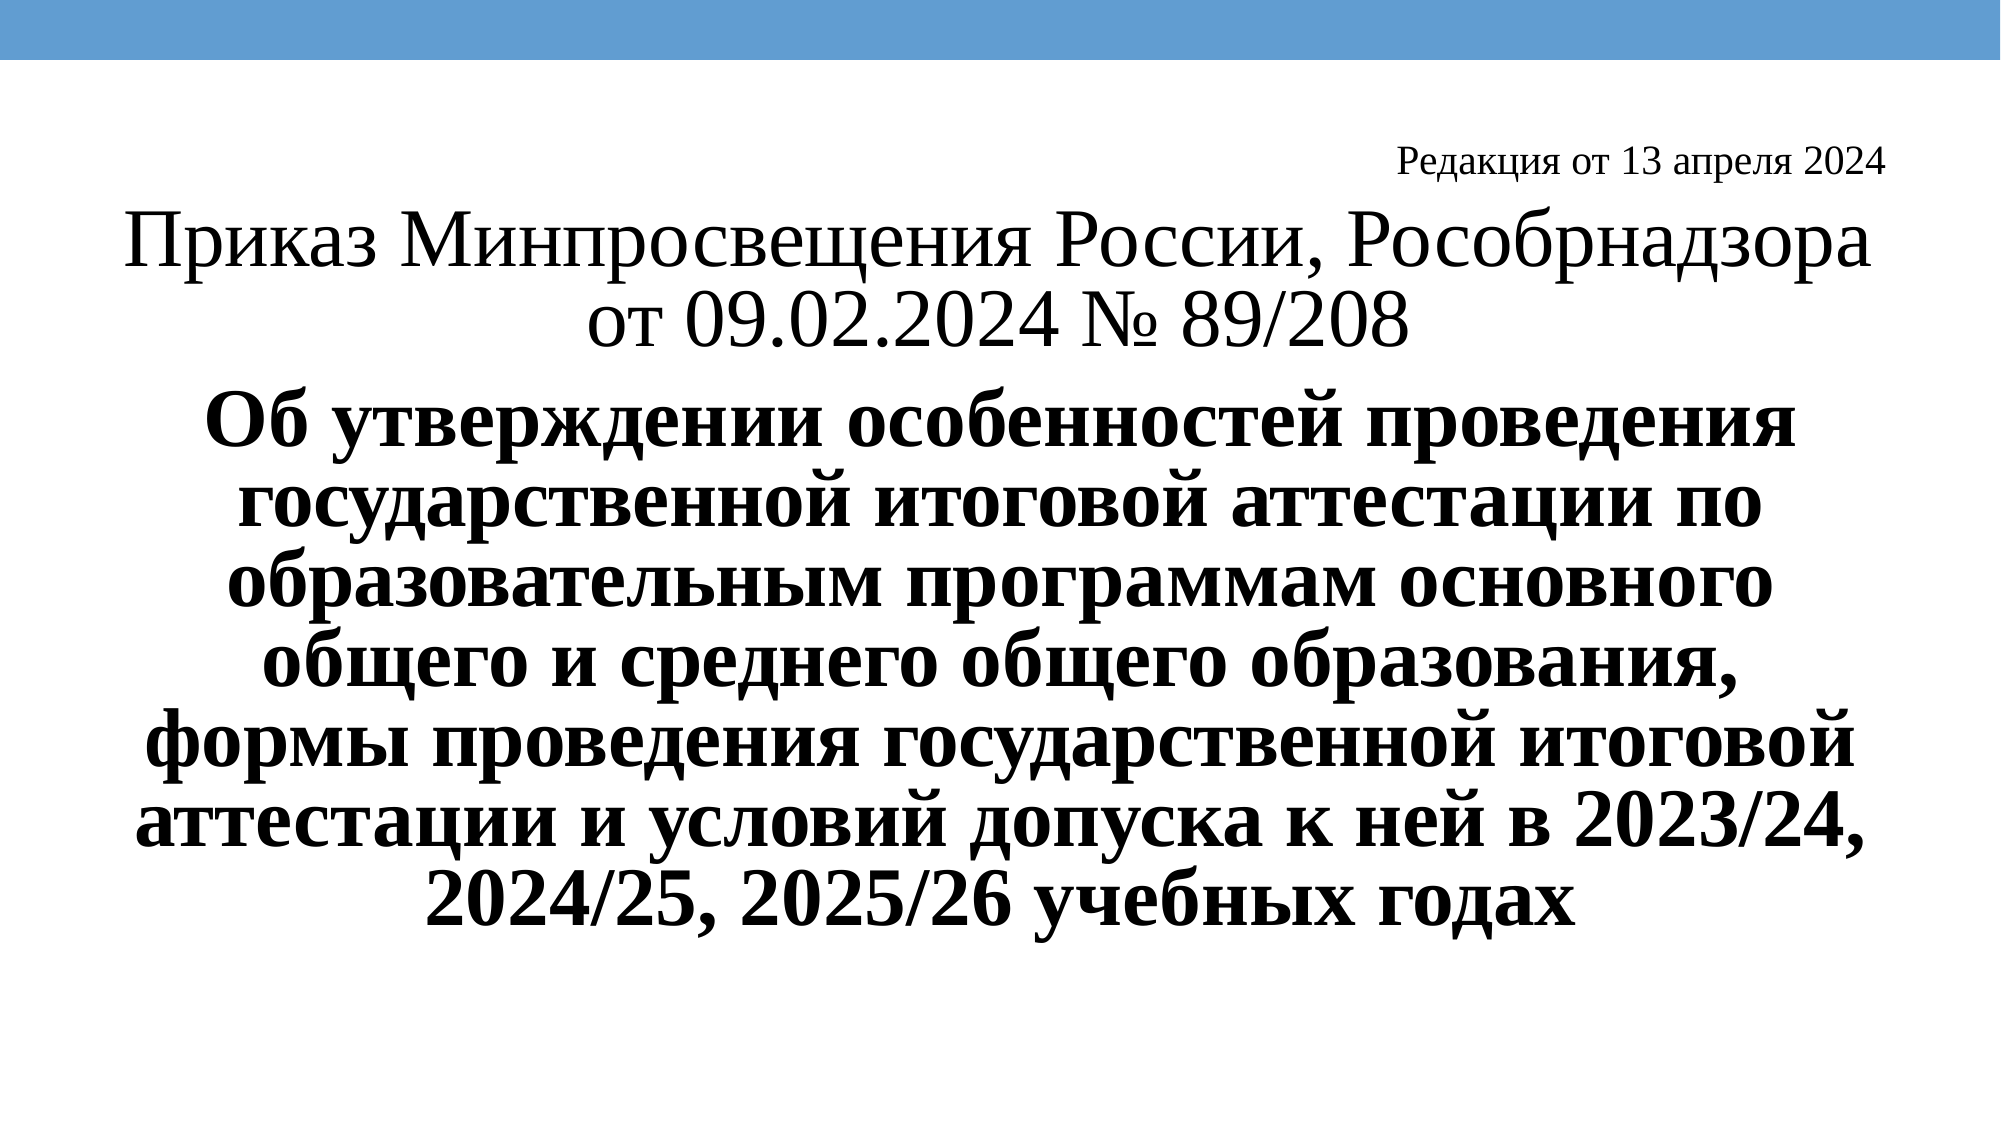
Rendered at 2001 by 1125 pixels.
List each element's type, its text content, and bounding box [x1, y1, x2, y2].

title Редакция от 13 апреля 2024 Приказ Минпросвещения России, Рособрнадзора от 09.02.2024 № 89/208 [121, 131, 1887, 363]
text_box Об утверждении особенностей проведения государственной итоговой аттестации по образовательным программам основного общего и среднего общего образования, формы проведения государственной итоговой аттестации и условий допуска к ней в 2023/24, 2024/25, 2025/26 учебных годах [129, 360, 1871, 942]
